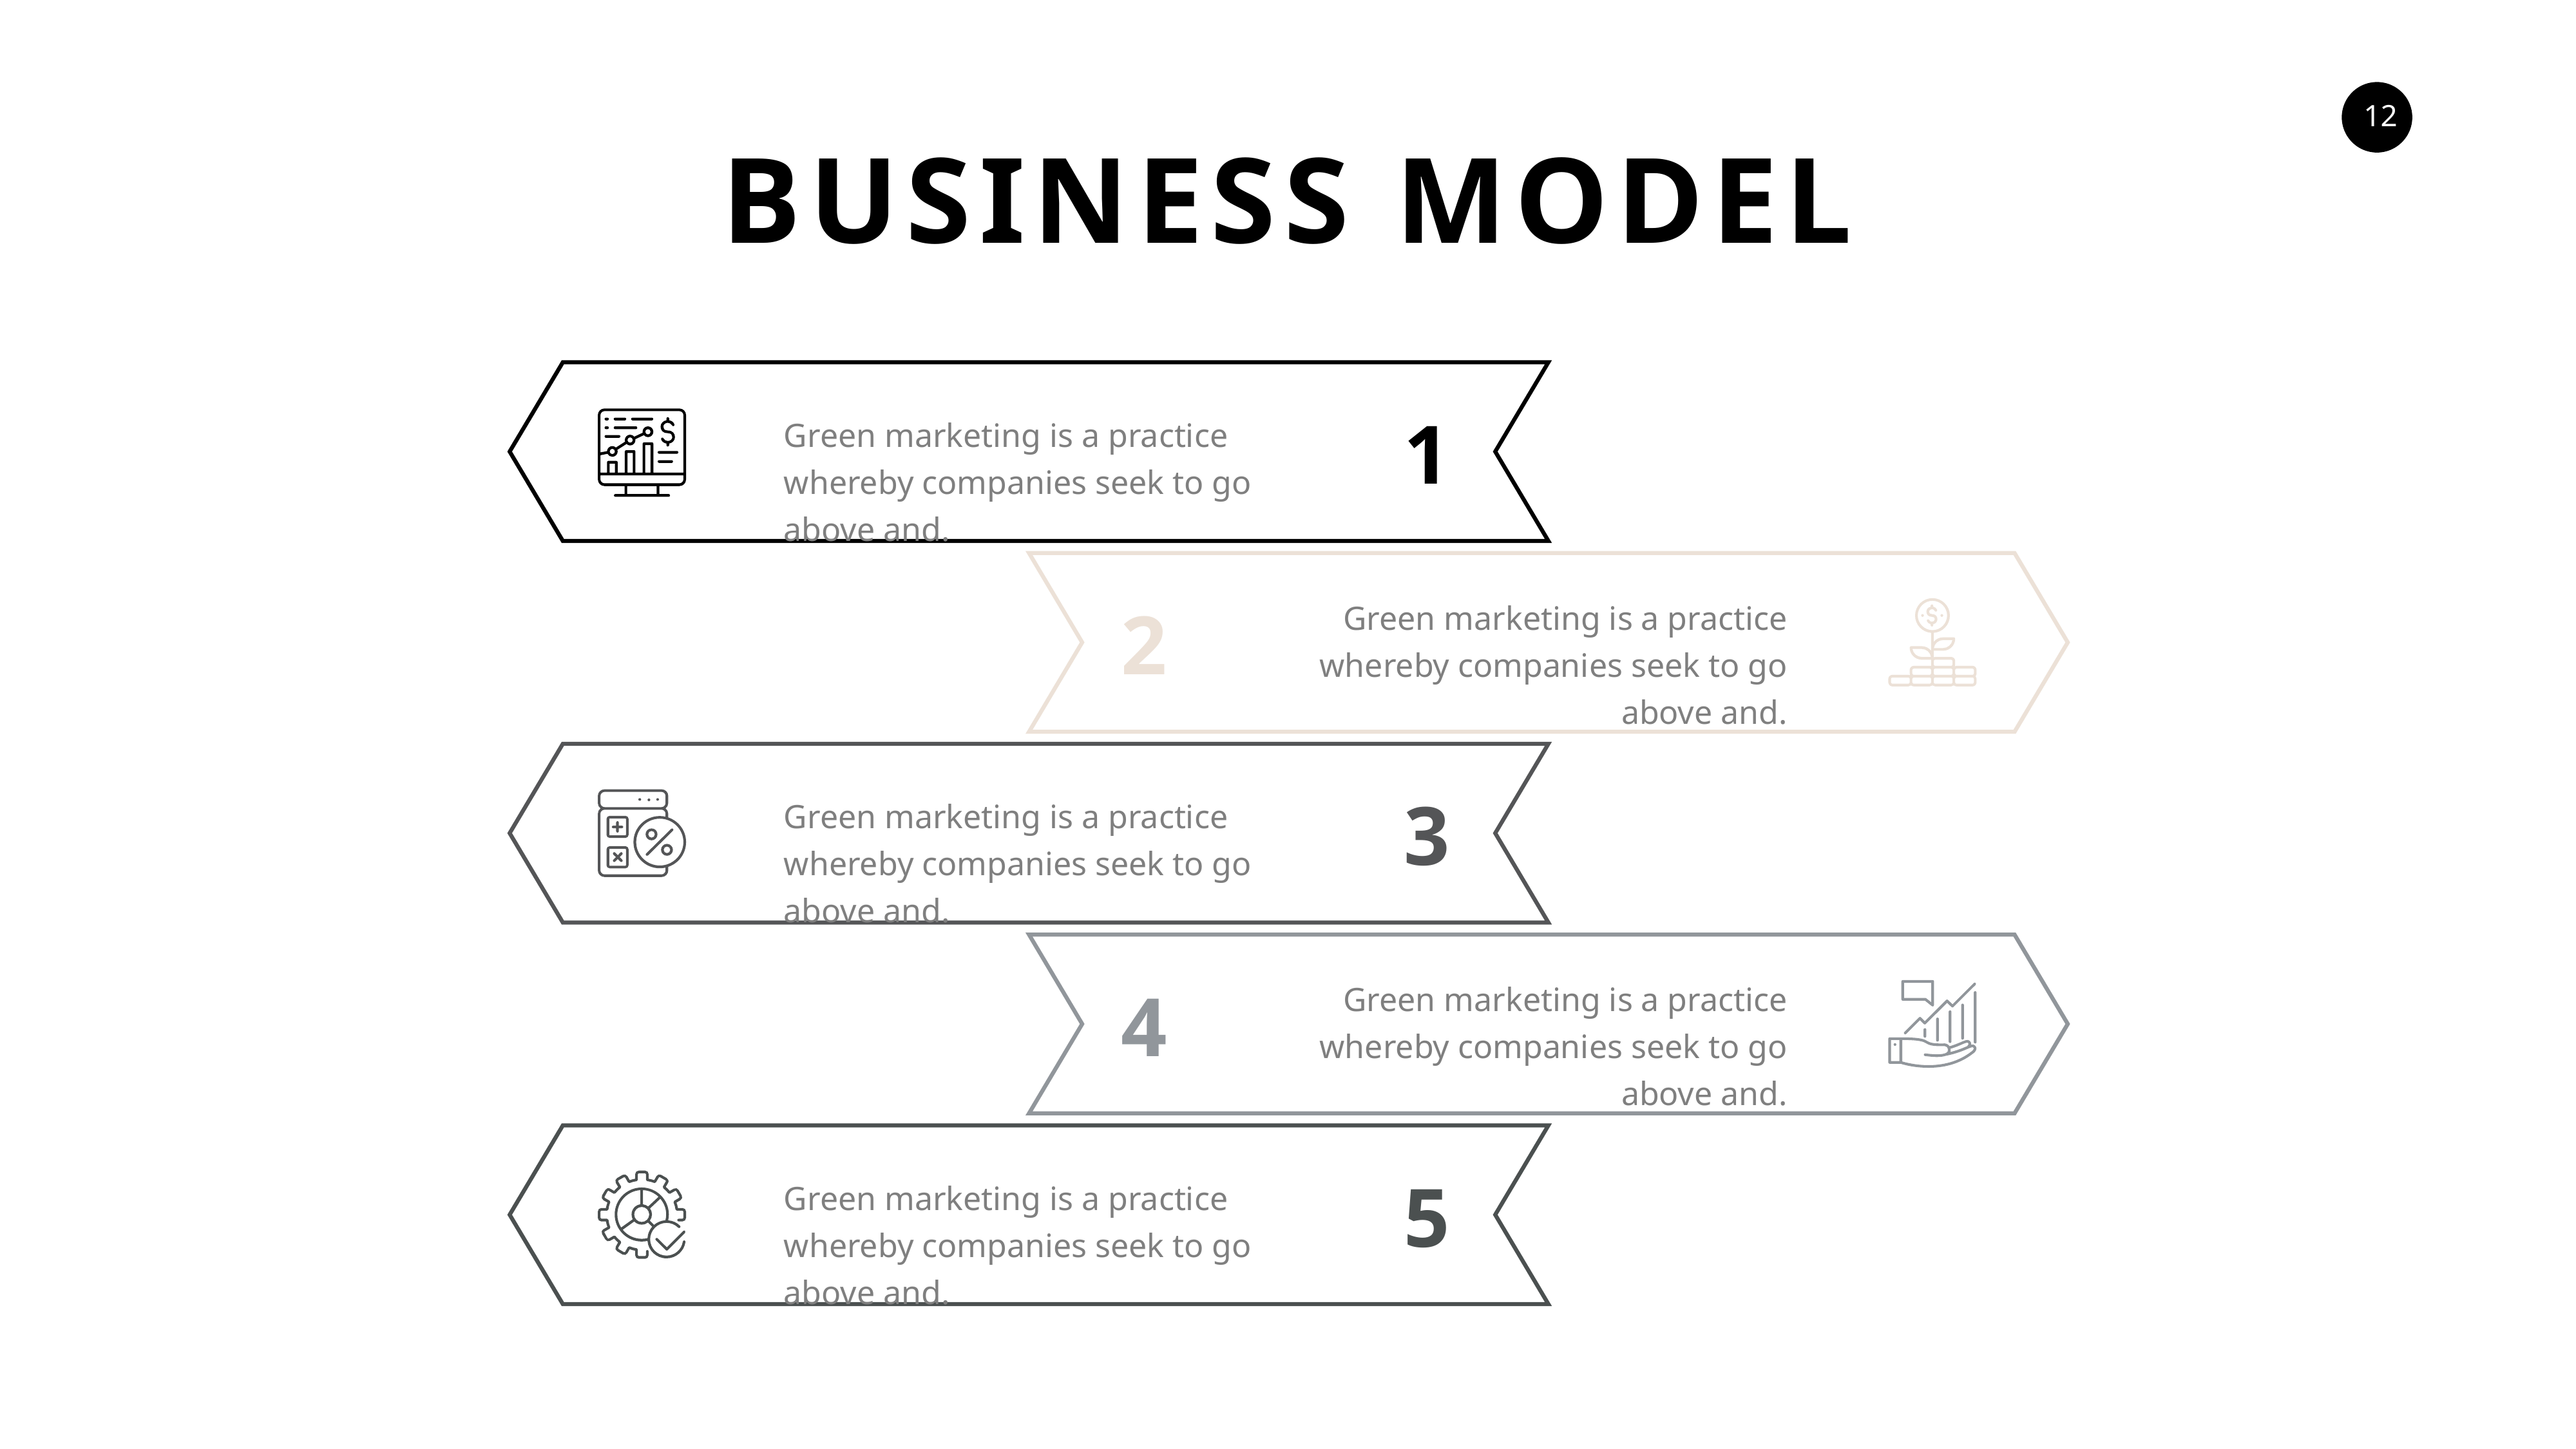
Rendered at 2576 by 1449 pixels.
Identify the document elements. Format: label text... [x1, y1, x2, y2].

text_box [509, 1124, 1550, 1305]
text_box [598, 408, 687, 497]
text_box Green marketing is a practice whereby companies seek to go above and. [1236, 960, 1797, 1124]
text_box Green marketing is a practice whereby companies seek to go above and. [774, 395, 1336, 559]
text_box [1961, 1003, 1964, 1040]
text_box [1901, 980, 1934, 1007]
text_box [598, 789, 687, 877]
text_box [1027, 934, 2069, 1114]
text_box [1949, 1010, 1952, 1043]
text_box 2 [1111, 589, 1177, 696]
text_box Green marketing is a practice whereby companies seek to go above and. [1236, 578, 1797, 742]
text_box [1888, 598, 1977, 687]
text_box [1903, 982, 1976, 1035]
text_box [509, 743, 1550, 923]
text_box 1 [1394, 398, 1460, 505]
text_box 4 [1111, 971, 1177, 1077]
text_box 5 [1394, 1161, 1460, 1268]
text_box [1888, 1037, 1977, 1068]
text_box [1027, 552, 2069, 733]
text_box [509, 361, 1550, 542]
text_box [1923, 1028, 1927, 1038]
text_box [1974, 991, 1977, 1044]
text_box [1936, 1018, 1939, 1042]
text_box [598, 1170, 687, 1259]
text_box BUSINESS MODEL [712, 120, 1864, 272]
text_box Green marketing is a practice whereby companies seek to go above and. [774, 1158, 1336, 1322]
text_box Green marketing is a practice whereby companies seek to go above and. [774, 776, 1336, 941]
text_box 3 [1394, 780, 1460, 887]
